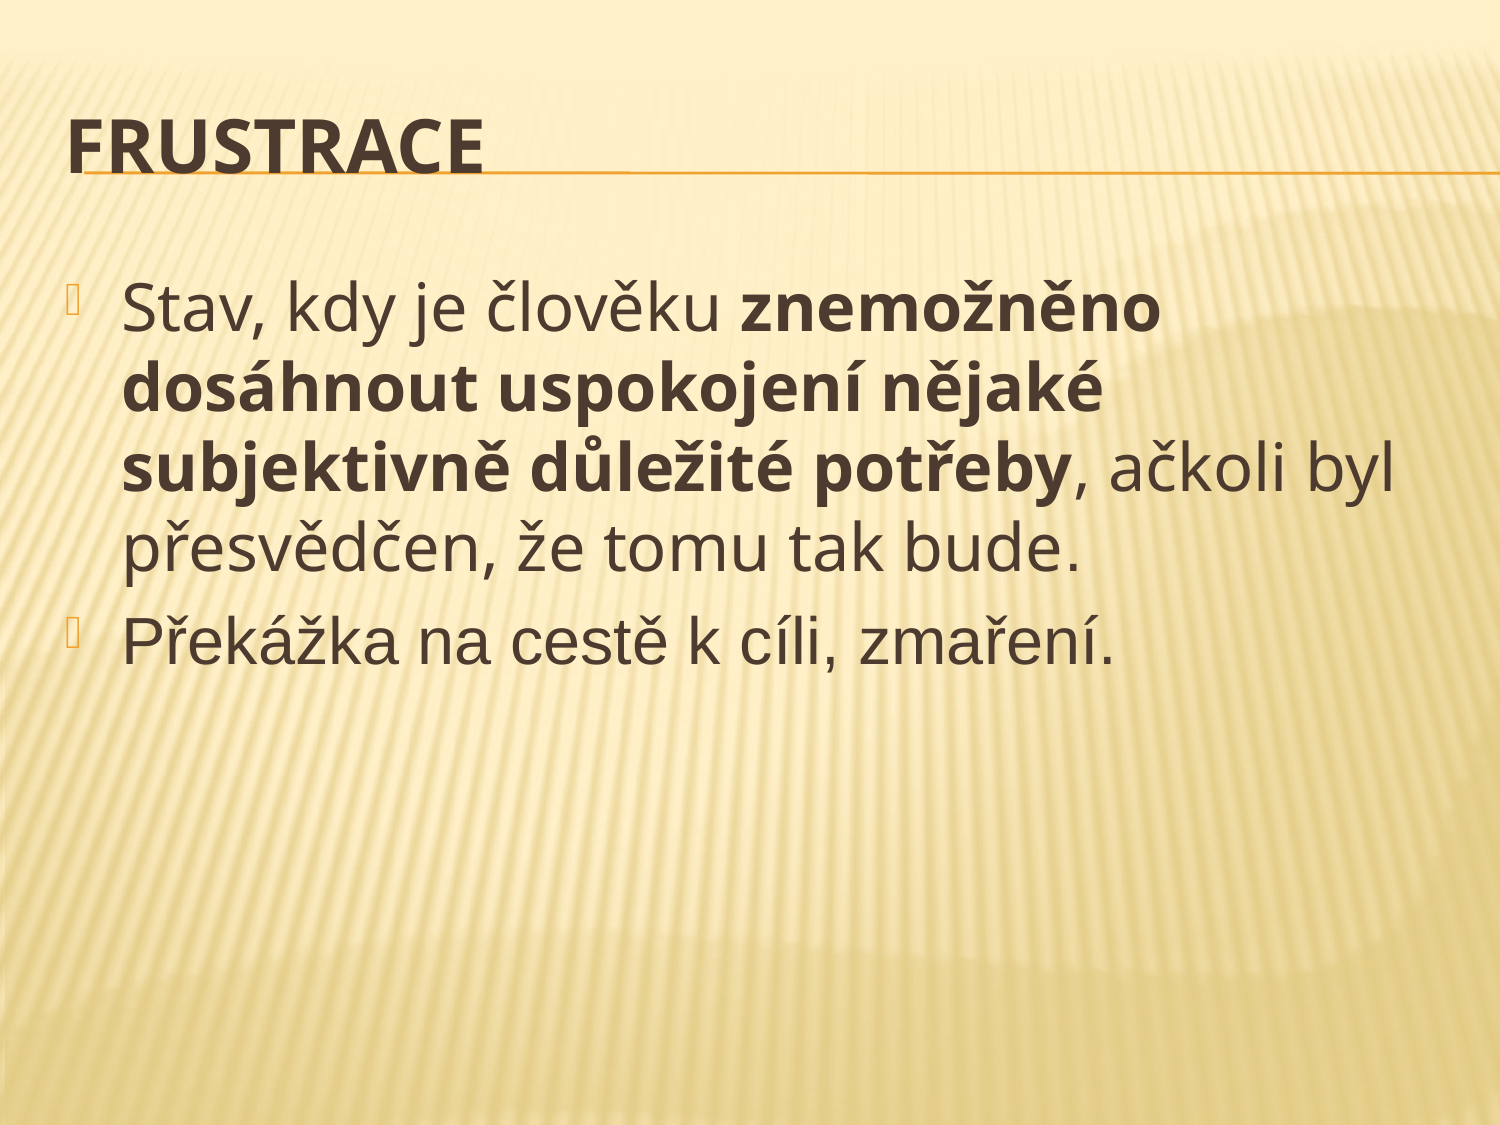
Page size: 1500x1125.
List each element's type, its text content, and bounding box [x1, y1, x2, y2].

list Stav, kdy je člověku znemožněno dosáhnout uspokojení nějaké subjektivně důležité potřeby, ačkoli byl přesvědčen, že tomu tak bude. Překážka na cestě k cíli, zmaření. [49, 256, 1476, 1000]
title Frustrace [50, 75, 1475, 213]
